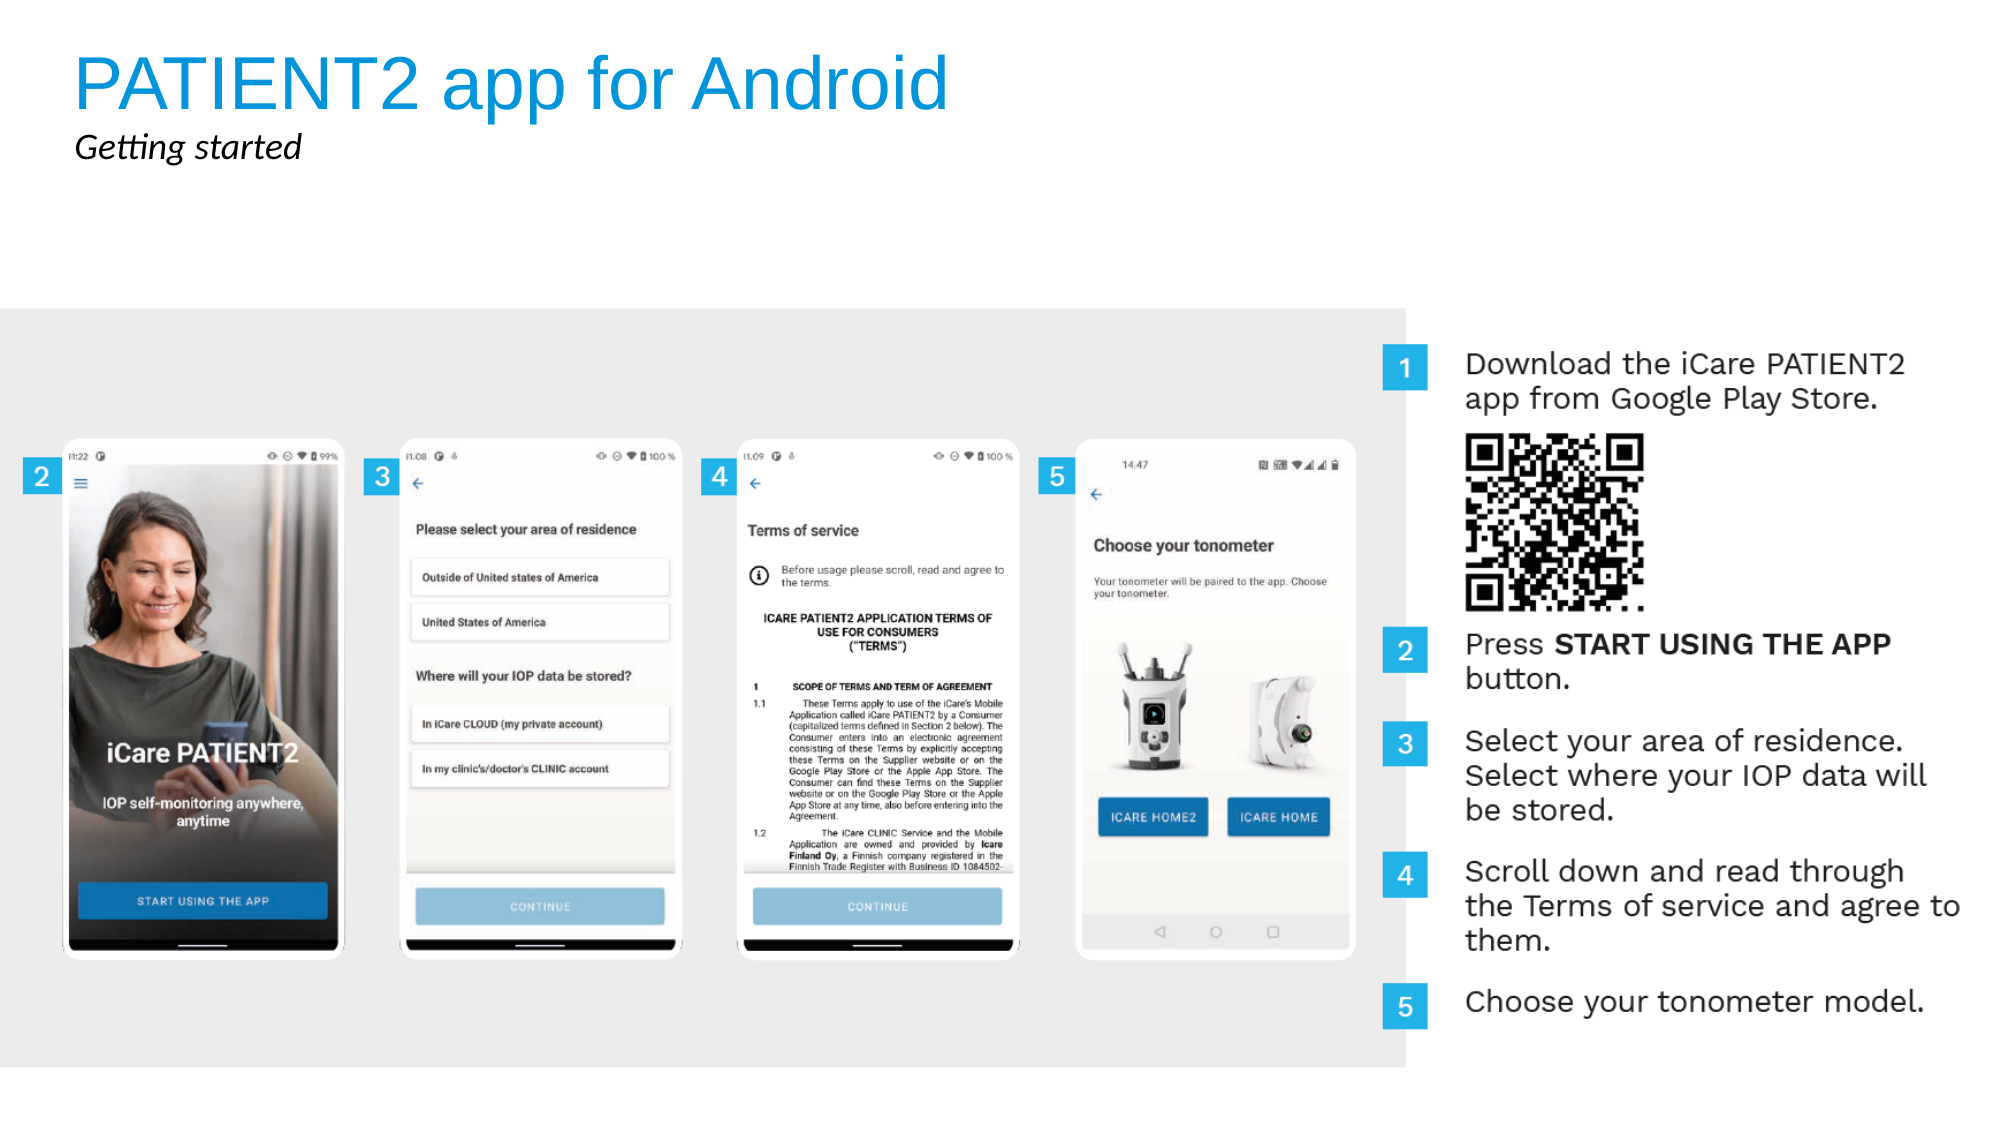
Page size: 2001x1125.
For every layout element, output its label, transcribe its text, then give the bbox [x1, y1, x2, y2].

picture [0, 297, 2000, 1072]
text_box PATIENT2 app for Android [38, 12, 1539, 133]
text_box Getting started [59, 133, 775, 175]
